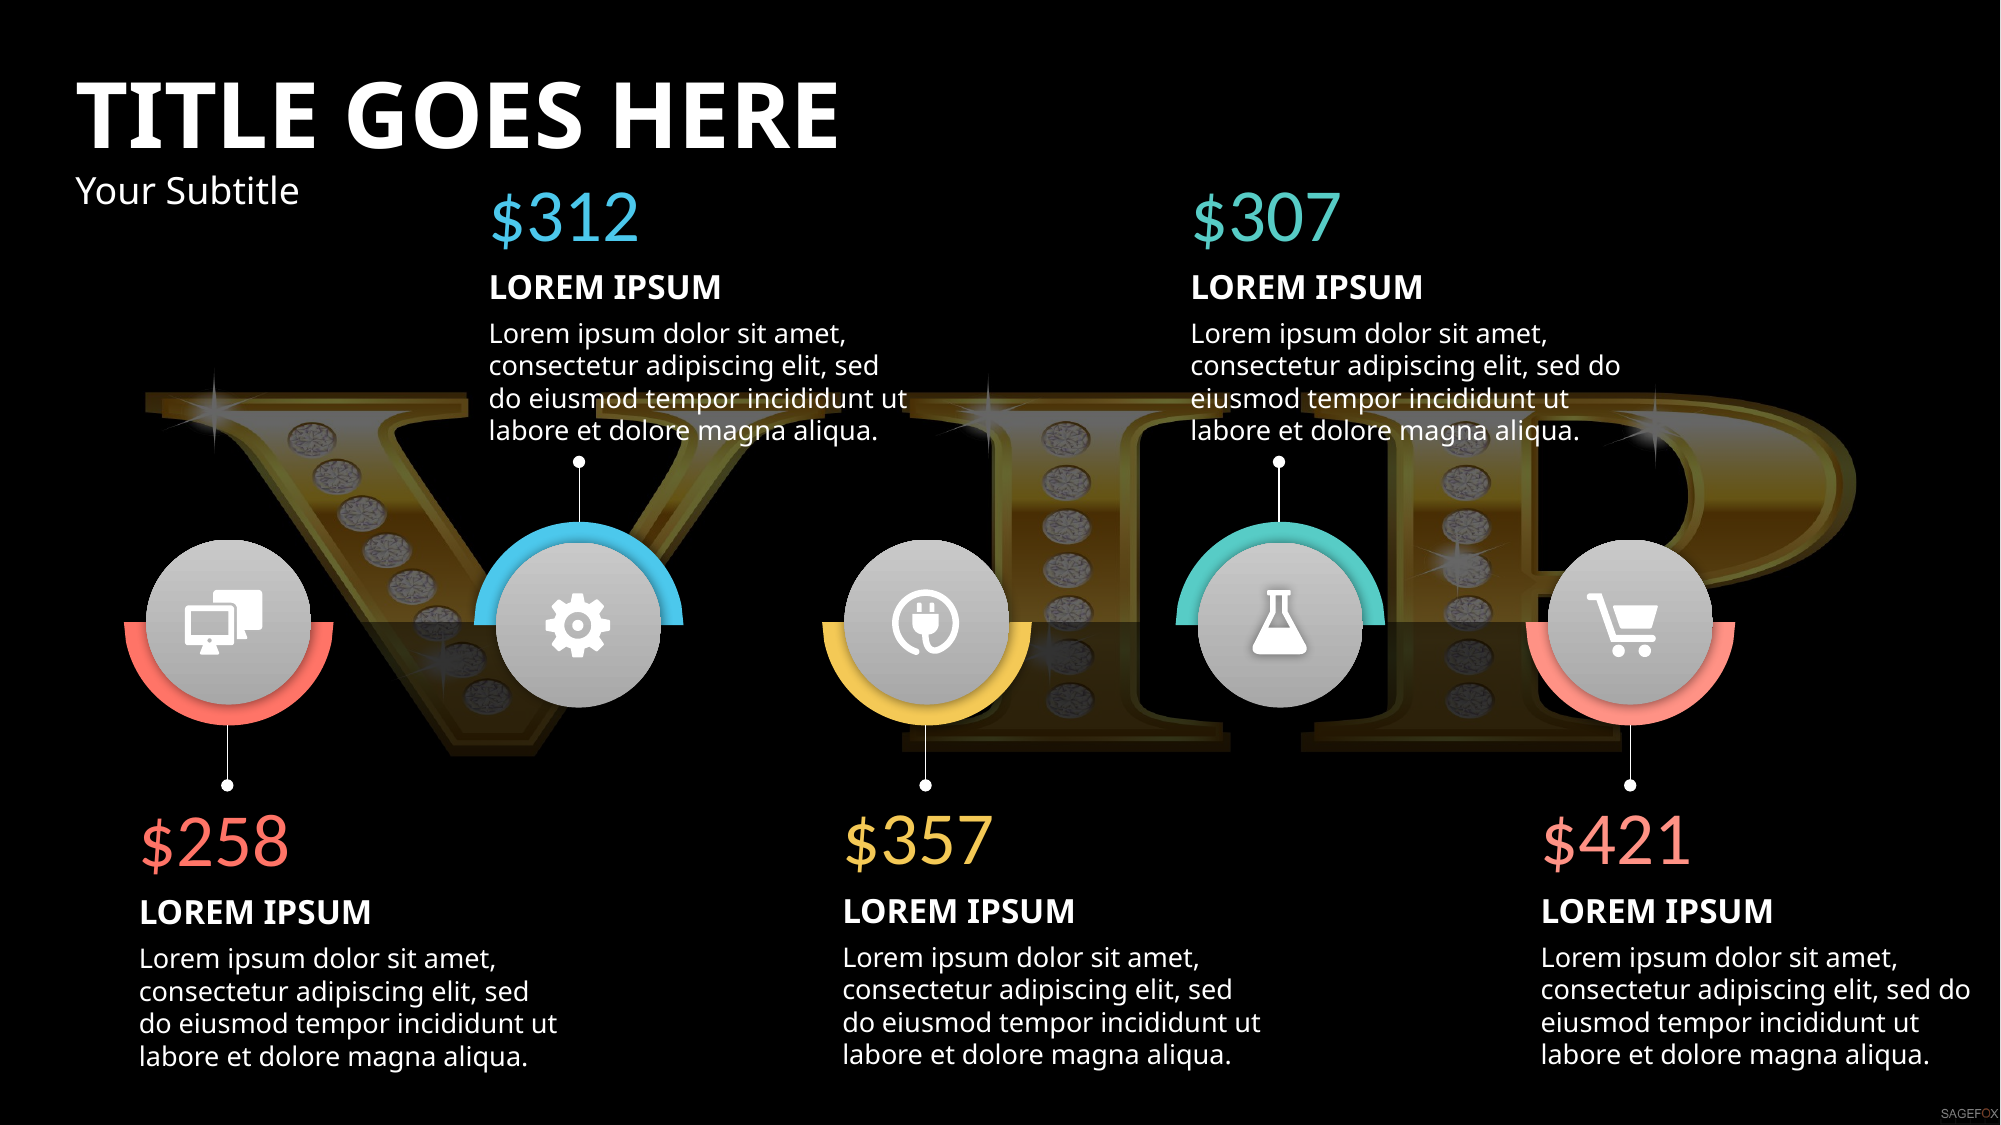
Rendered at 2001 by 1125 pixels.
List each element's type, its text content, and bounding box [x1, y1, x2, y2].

text_box [1174, 520, 1387, 627]
text_box [145, 538, 313, 706]
text_box TITLE GOES HERE Your Subtitle [60, 49, 1036, 220]
text_box [1252, 590, 1307, 655]
text_box $258 LOREM IPSUM Lorem ipsum dolor sit amet, consectetur adipiscing elit, sed do eiusmod tempor incididunt ut labore et dolore magna aliqua. [123, 784, 584, 1079]
text_box [472, 520, 685, 627]
text_box $312 LOREM IPSUM Lorem ipsum dolor sit amet, consectetur adipiscing elit, sed do eiusmod tempor incididunt ut labore et dolore magna aliqua. [473, 220, 926, 454]
picture [0, 0, 2001, 1125]
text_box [892, 589, 960, 655]
text_box [1524, 621, 1737, 727]
text_box [0, 621, 2000, 1125]
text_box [545, 593, 611, 658]
text_box [843, 538, 1011, 706]
text_box [122, 621, 335, 727]
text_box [1586, 593, 1658, 658]
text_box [184, 589, 263, 655]
text_box $307 LOREM IPSUM Lorem ipsum dolor sit amet, consectetur adipiscing elit, sed do eiusmod tempor incididunt ut labore et dolore magna aliqua. [1175, 158, 1651, 454]
text_box [821, 621, 1033, 727]
text_box $357 LOREM IPSUM Lorem ipsum dolor sit amet, consectetur adipiscing elit, sed do eiusmod tempor incididunt ut labore et dolore magna aliqua. [827, 782, 1279, 1078]
text_box [495, 541, 663, 709]
text_box $421 LOREM IPSUM Lorem ipsum dolor sit amet, consectetur adipiscing elit, sed do eiusmod tempor incididunt ut labore et dolore magna aliqua. [1525, 782, 2000, 1078]
text_box [1196, 541, 1364, 709]
text_box [1546, 538, 1714, 706]
